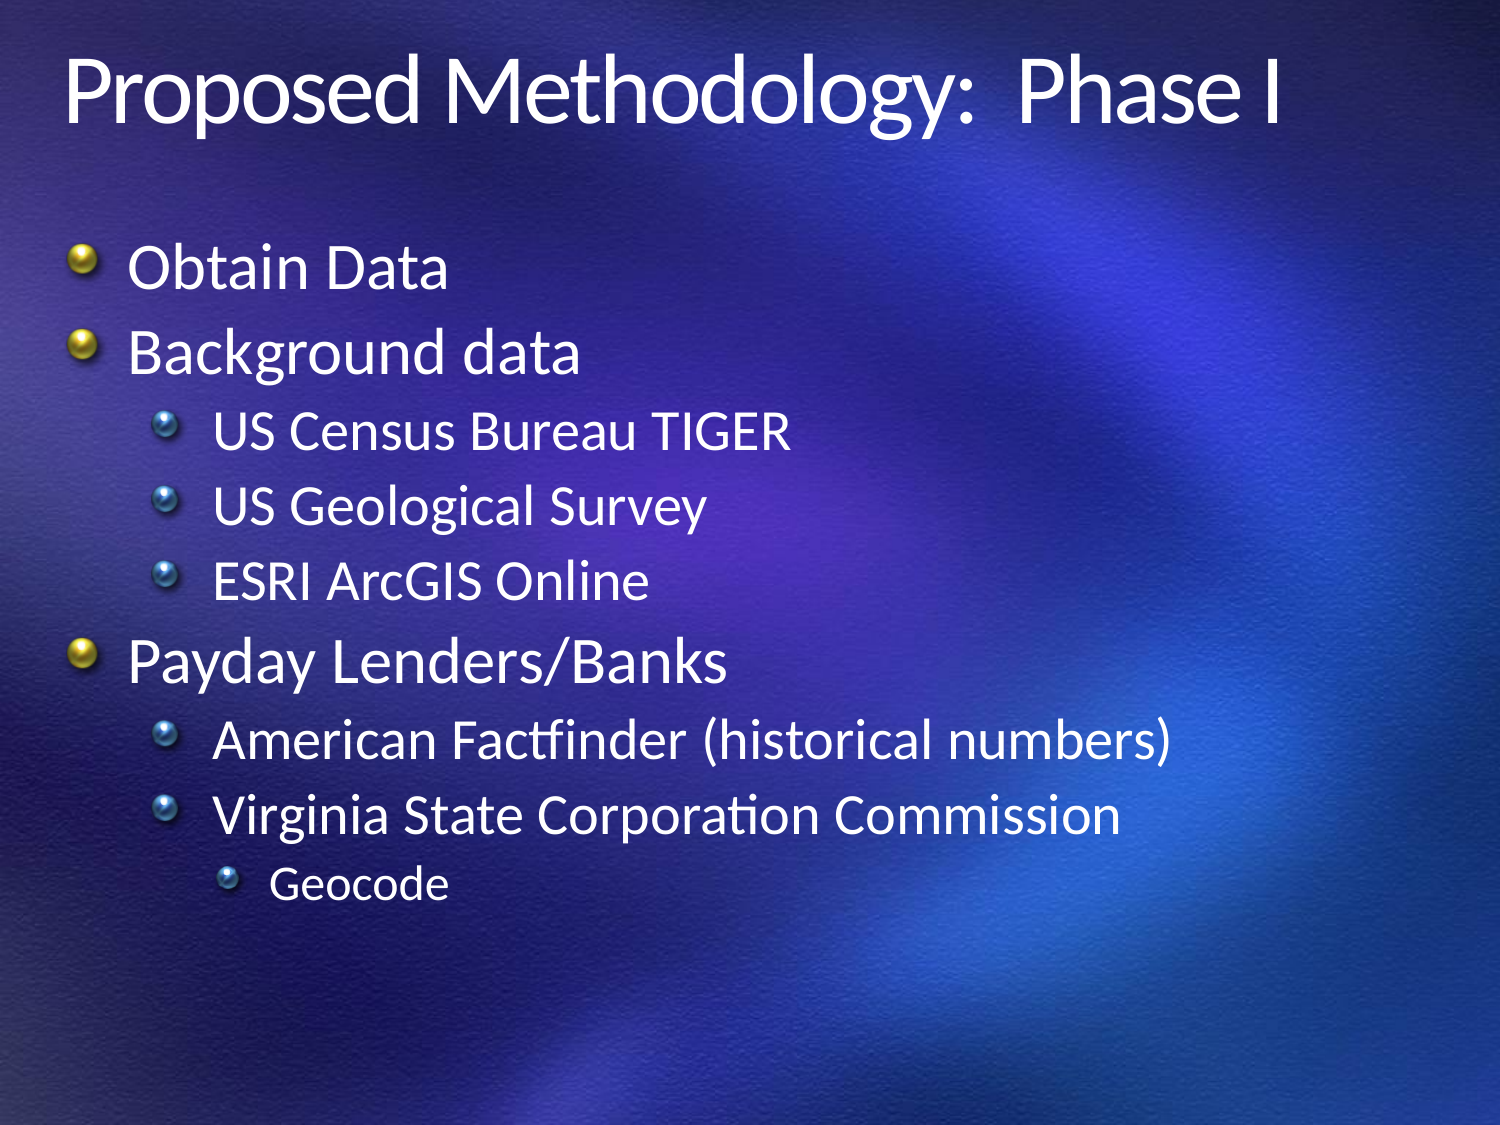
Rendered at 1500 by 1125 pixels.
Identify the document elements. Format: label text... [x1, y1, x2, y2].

title Proposed Methodology: Phase I [62, 37, 1438, 147]
list Obtain Data Background data US Census Bureau TIGER US Geological Survey ESRI ArcGIS Online Payday Lenders/Banks American Factfinder (historical numbers) Virginia State Corporation Commission Geocode [62, 231, 1438, 1016]
picture [0, 0, 1500, 1125]
